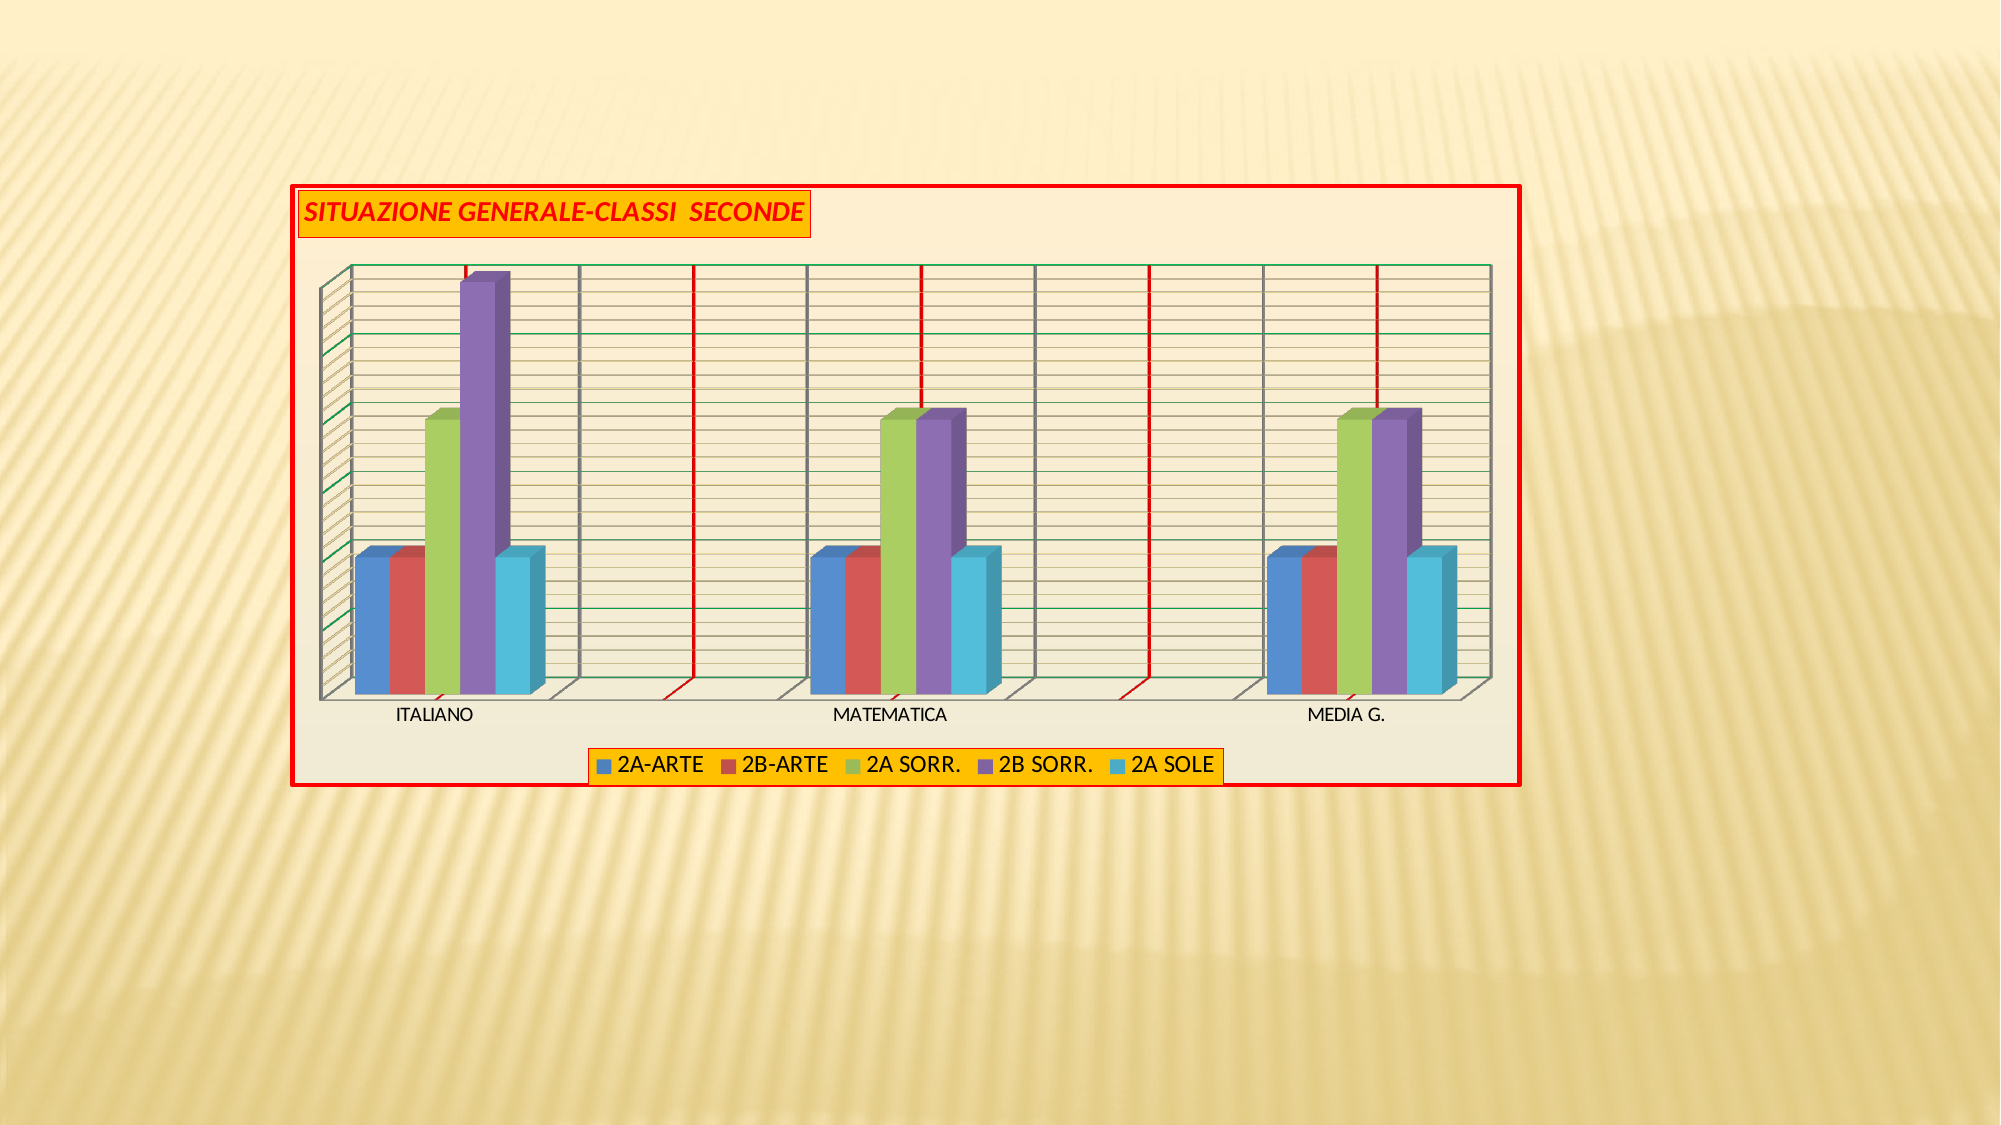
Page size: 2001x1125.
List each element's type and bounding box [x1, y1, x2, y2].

chart [289, 183, 1523, 788]
